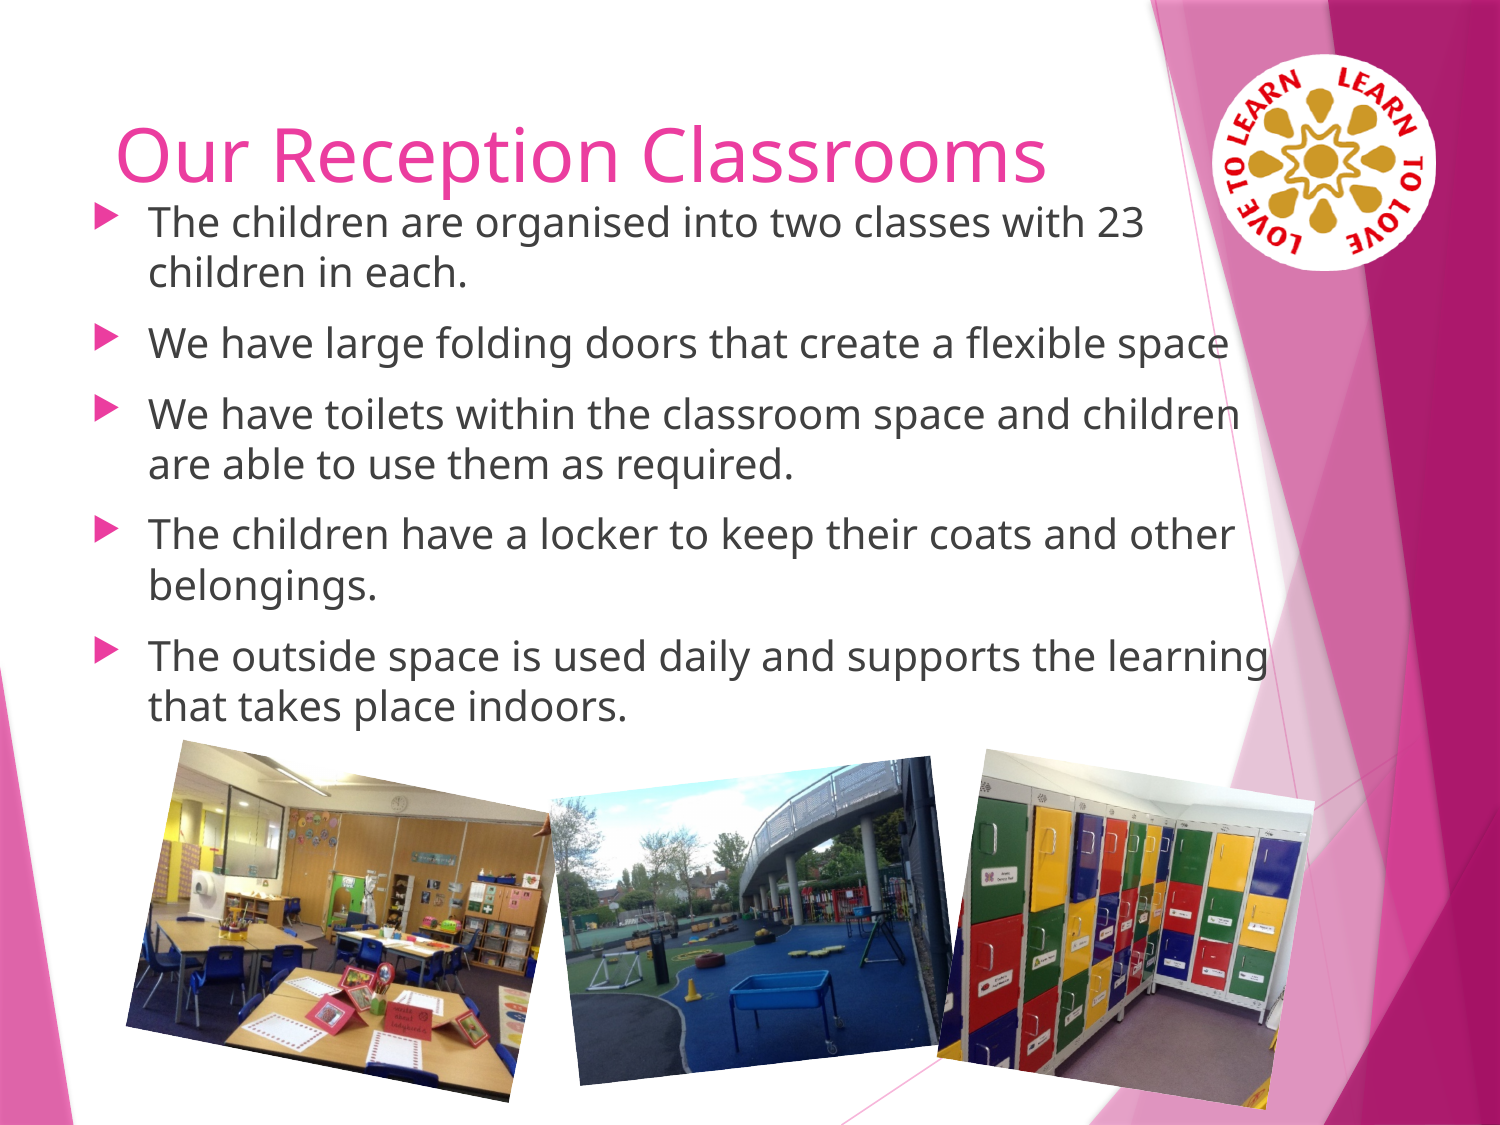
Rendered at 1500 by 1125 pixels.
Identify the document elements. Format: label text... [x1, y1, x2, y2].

picture [126, 740, 1315, 1109]
title Our Reception Classrooms [99, 99, 1142, 187]
list The children are organised into two classes with 23 children in each. We have large folding doors that create a flexible space We have toilets within the classroom space and children are able to use them as required. The children have a locker to keep their coats and other belongings. The outside space is used daily and supports the learning that takes place indoors. [76, 187, 1319, 1023]
picture [1212, 53, 1436, 272]
